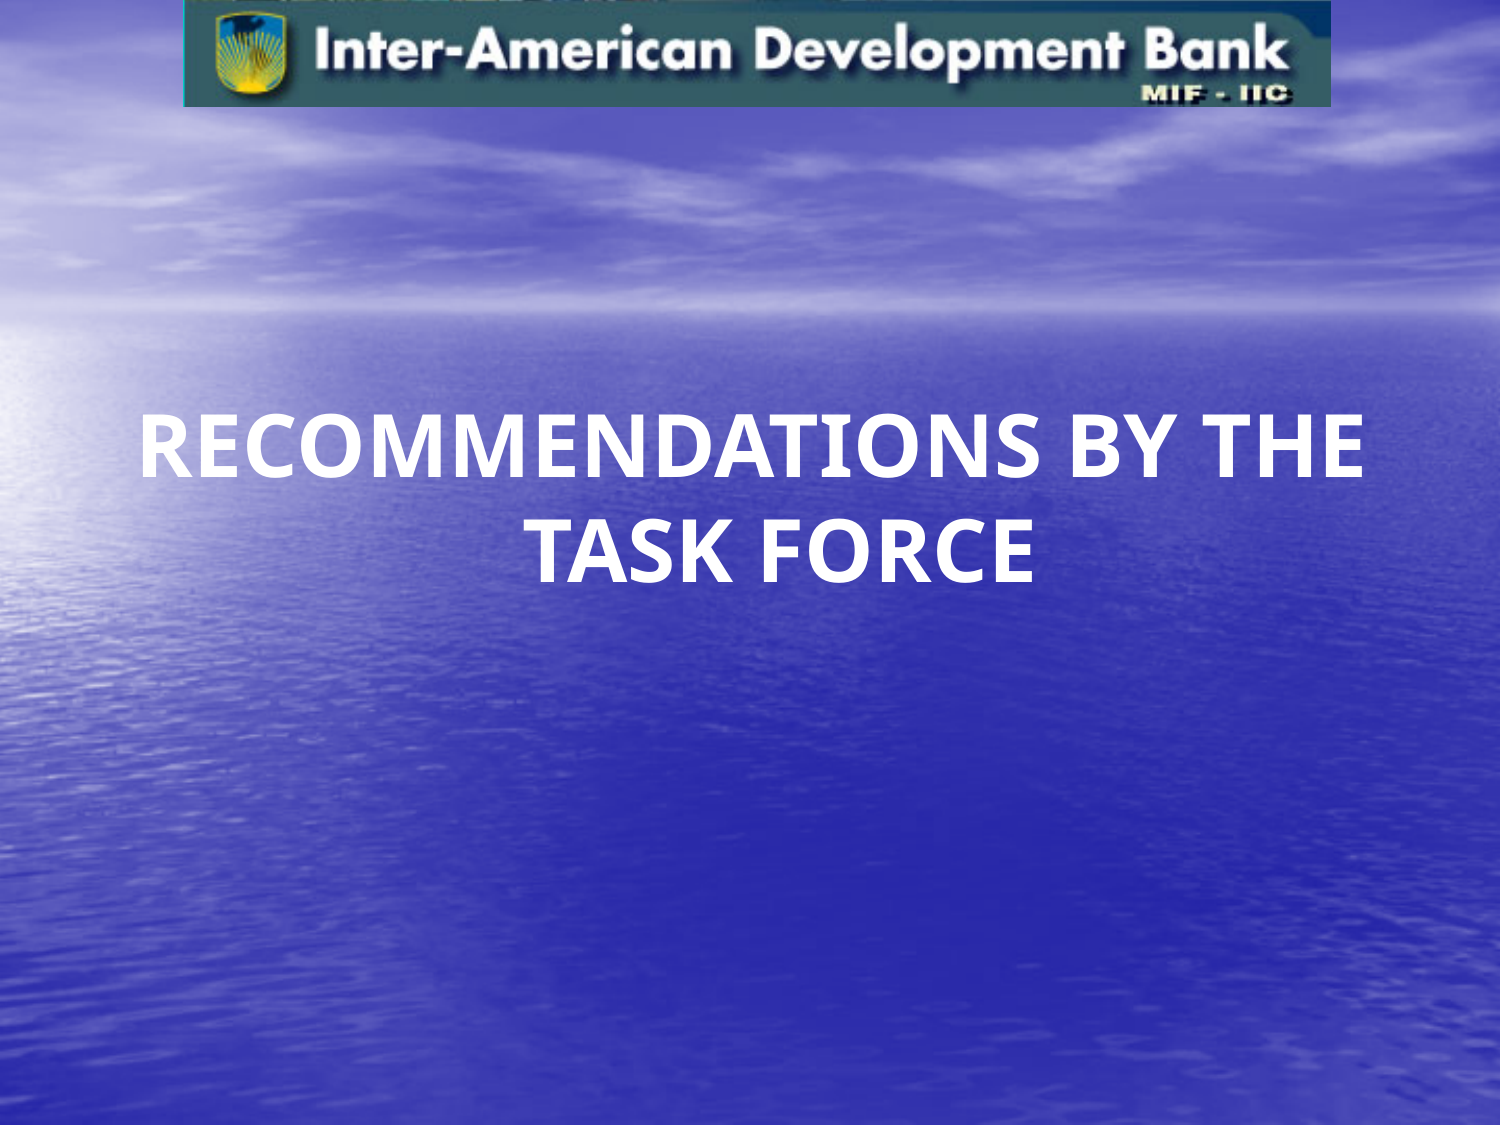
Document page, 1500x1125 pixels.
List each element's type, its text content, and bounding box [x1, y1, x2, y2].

list RECOMMENDATIONS BY THE TASK FORCE [76, 136, 1428, 813]
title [182, 0, 1332, 107]
